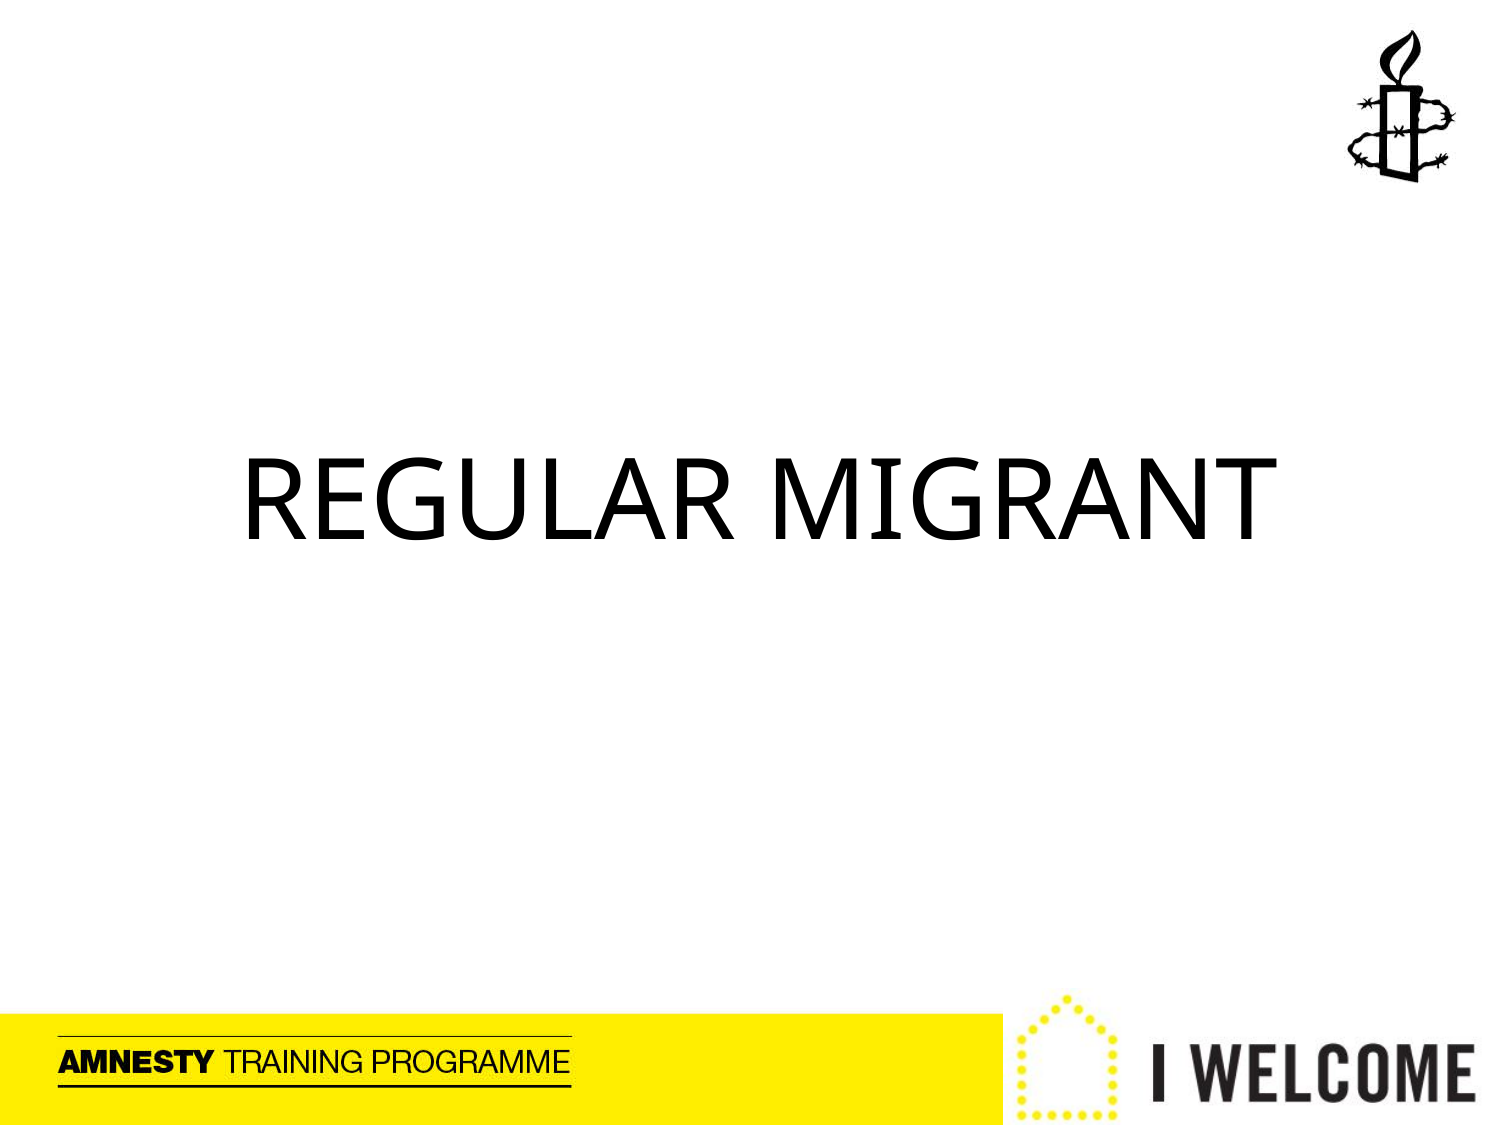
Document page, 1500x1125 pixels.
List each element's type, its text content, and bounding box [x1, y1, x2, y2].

title Regular migrant [111, 394, 1406, 613]
picture [0, 0, 1500, 1125]
